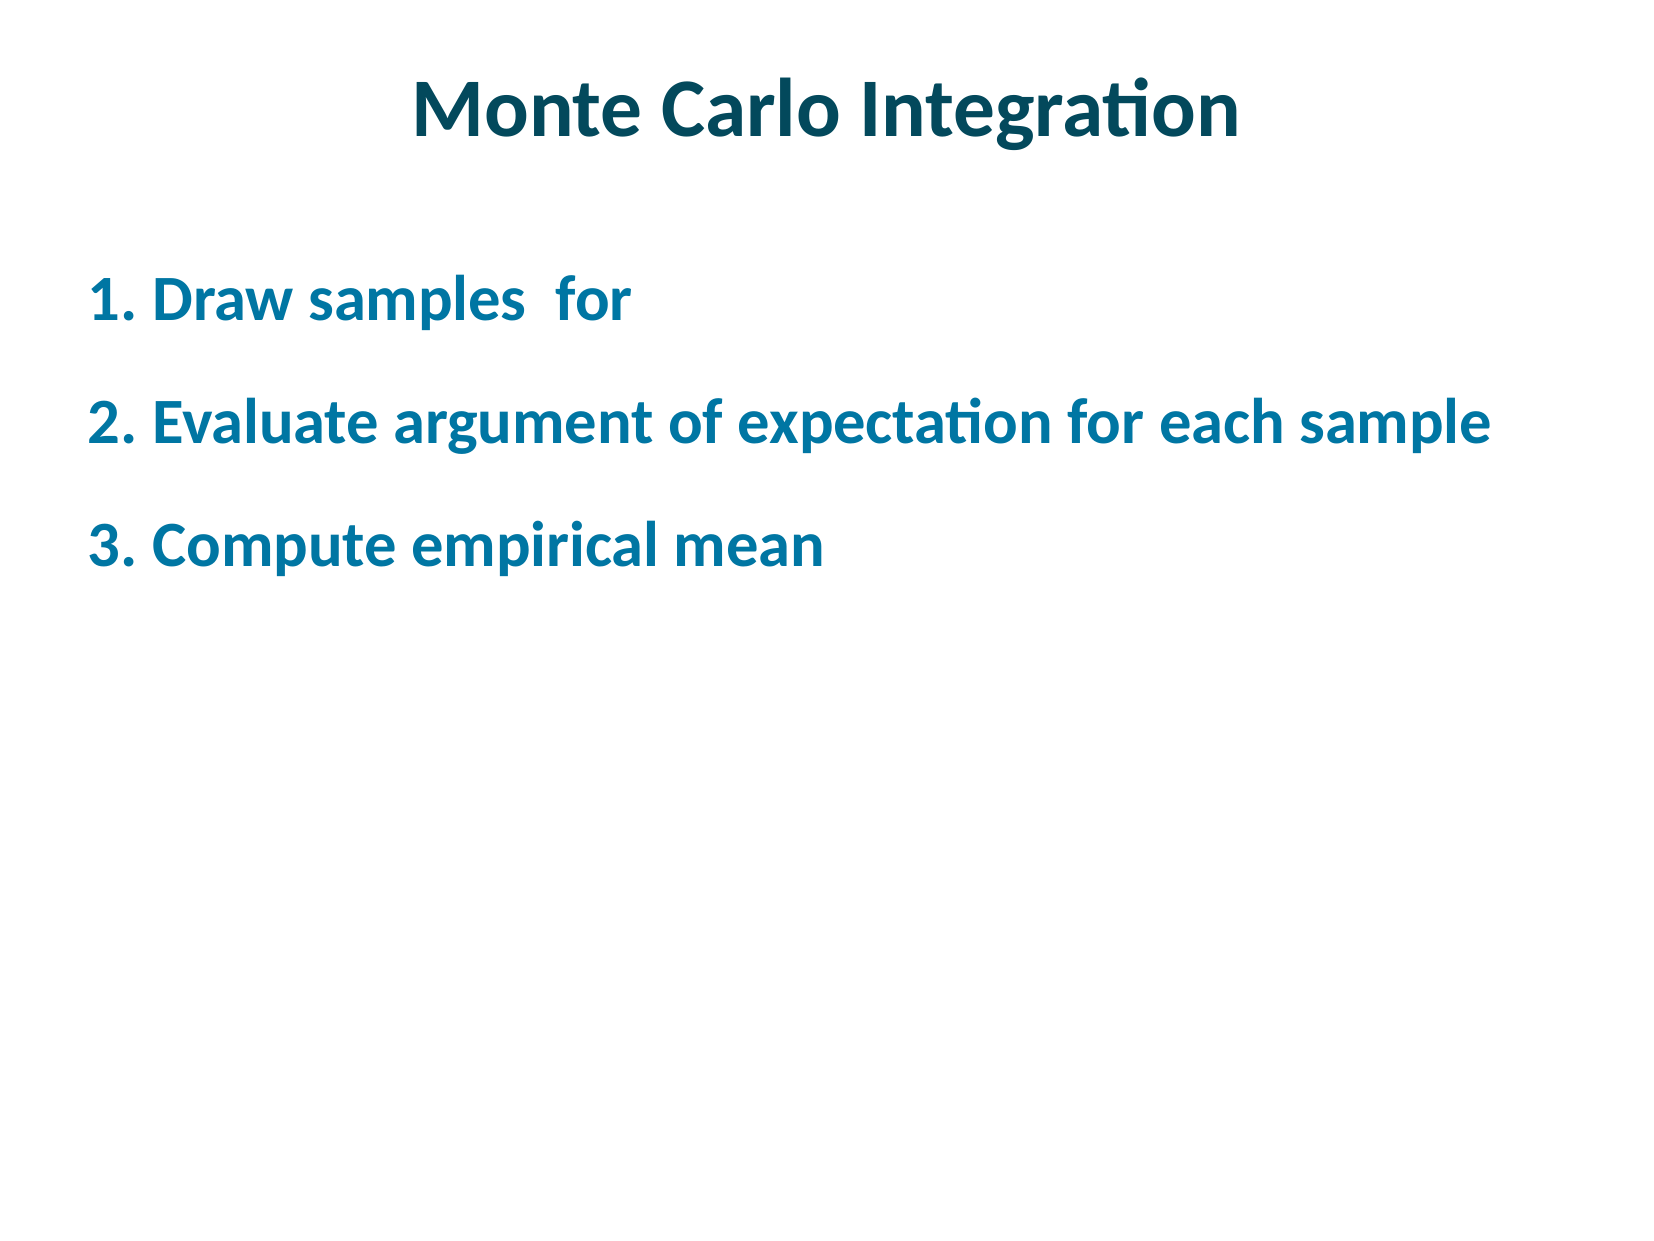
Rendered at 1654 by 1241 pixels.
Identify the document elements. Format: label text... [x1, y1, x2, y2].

title Monte Carlo Integration [82, 27, 1571, 180]
